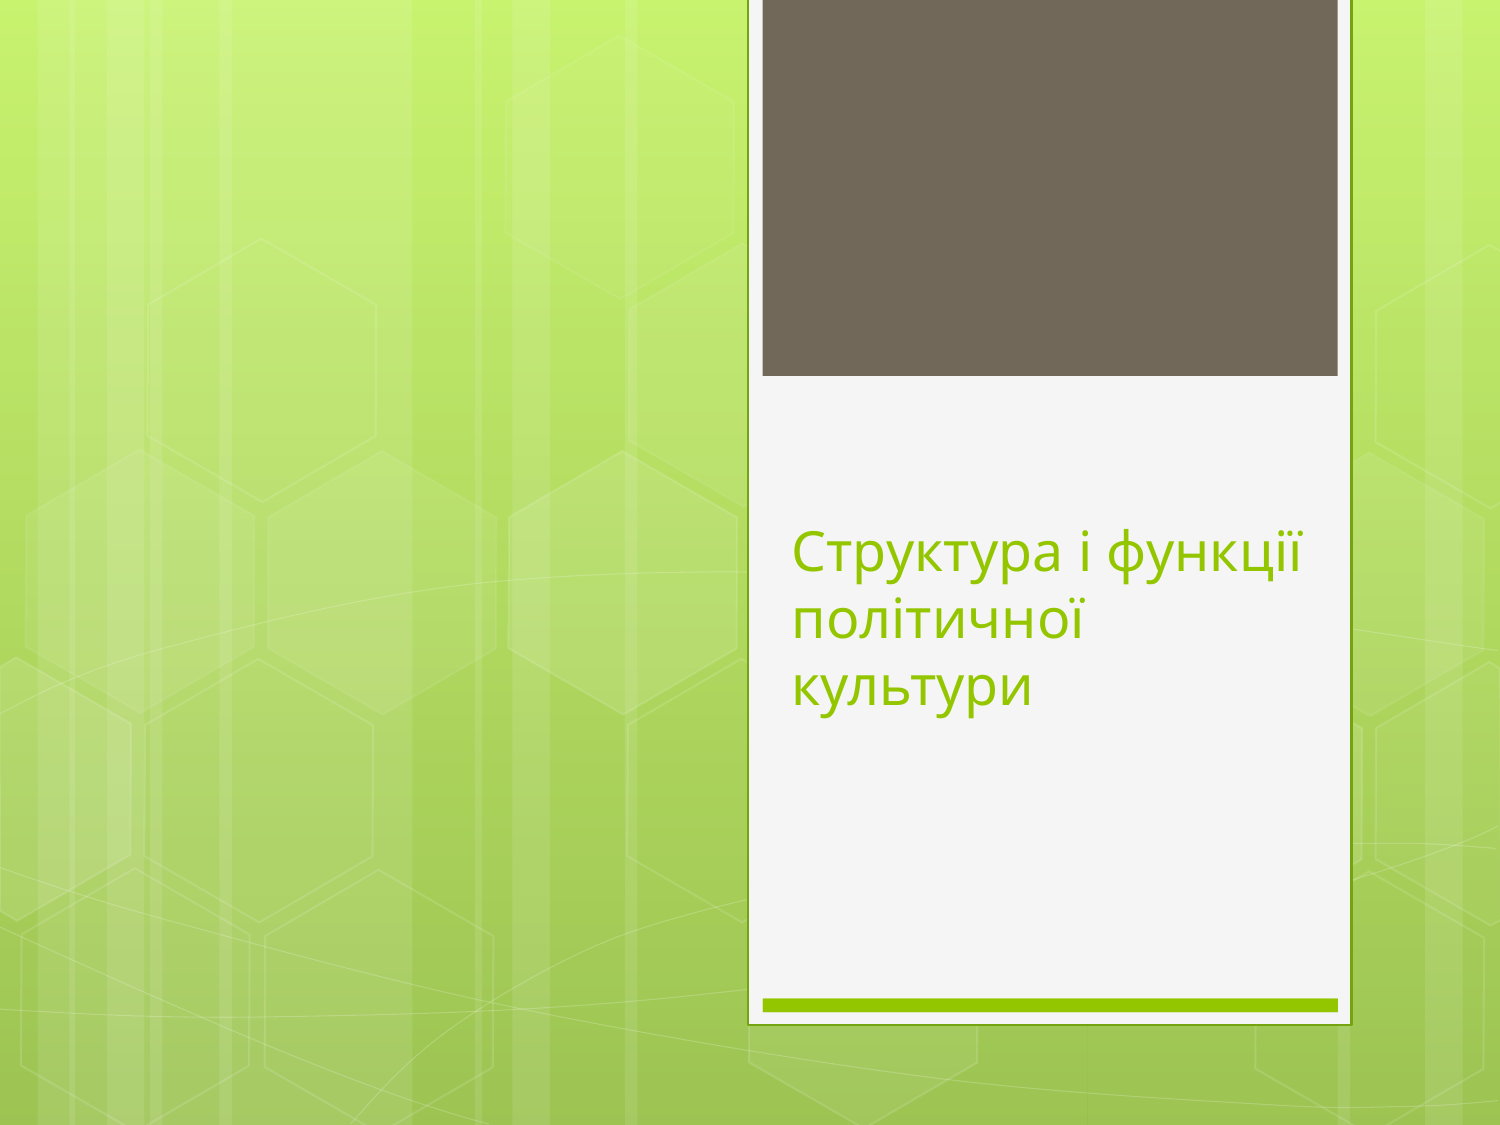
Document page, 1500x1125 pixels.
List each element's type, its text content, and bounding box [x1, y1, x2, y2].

title Структура і функції політичної культури [776, 444, 1320, 724]
